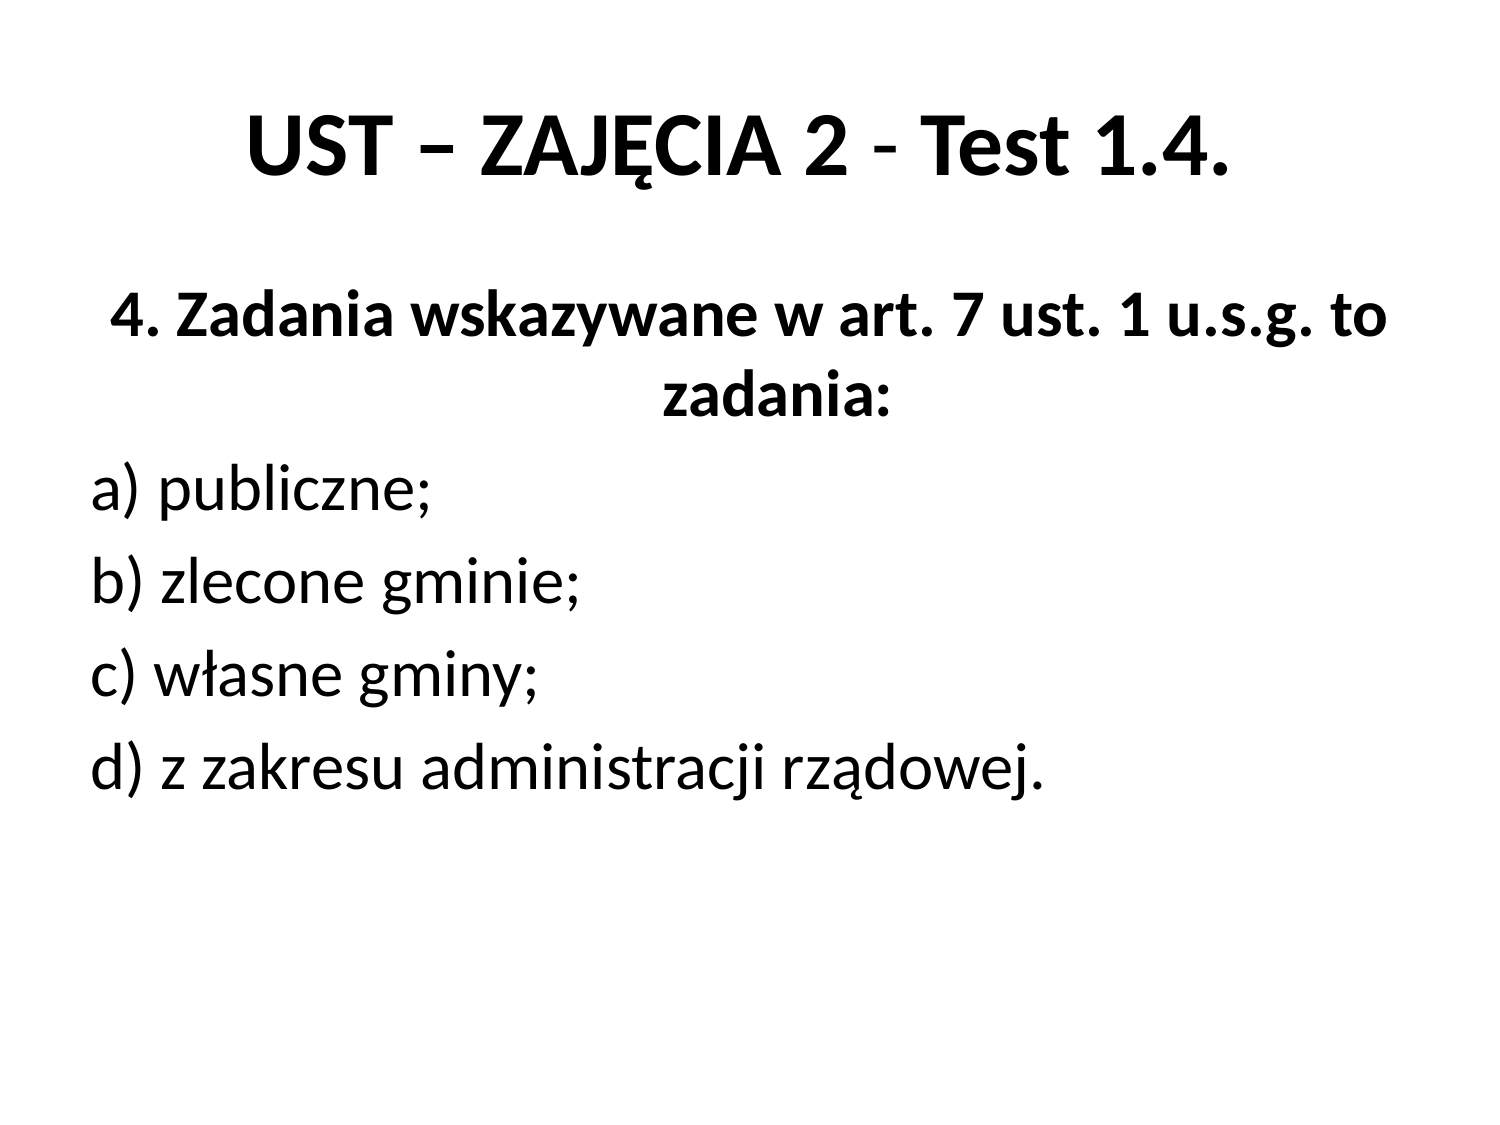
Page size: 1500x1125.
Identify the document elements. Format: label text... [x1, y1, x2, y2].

list 4. Zadania wskazywane w art. 7 ust. 1 u.s.g. to zadania: a) publiczne; b) zlecone gminie; c) własne gminy; d) z zakresu administracji rządowej. [75, 262, 1425, 1005]
title UST – ZAJĘCIA 2 - Test 1.4. [75, 45, 1425, 233]
